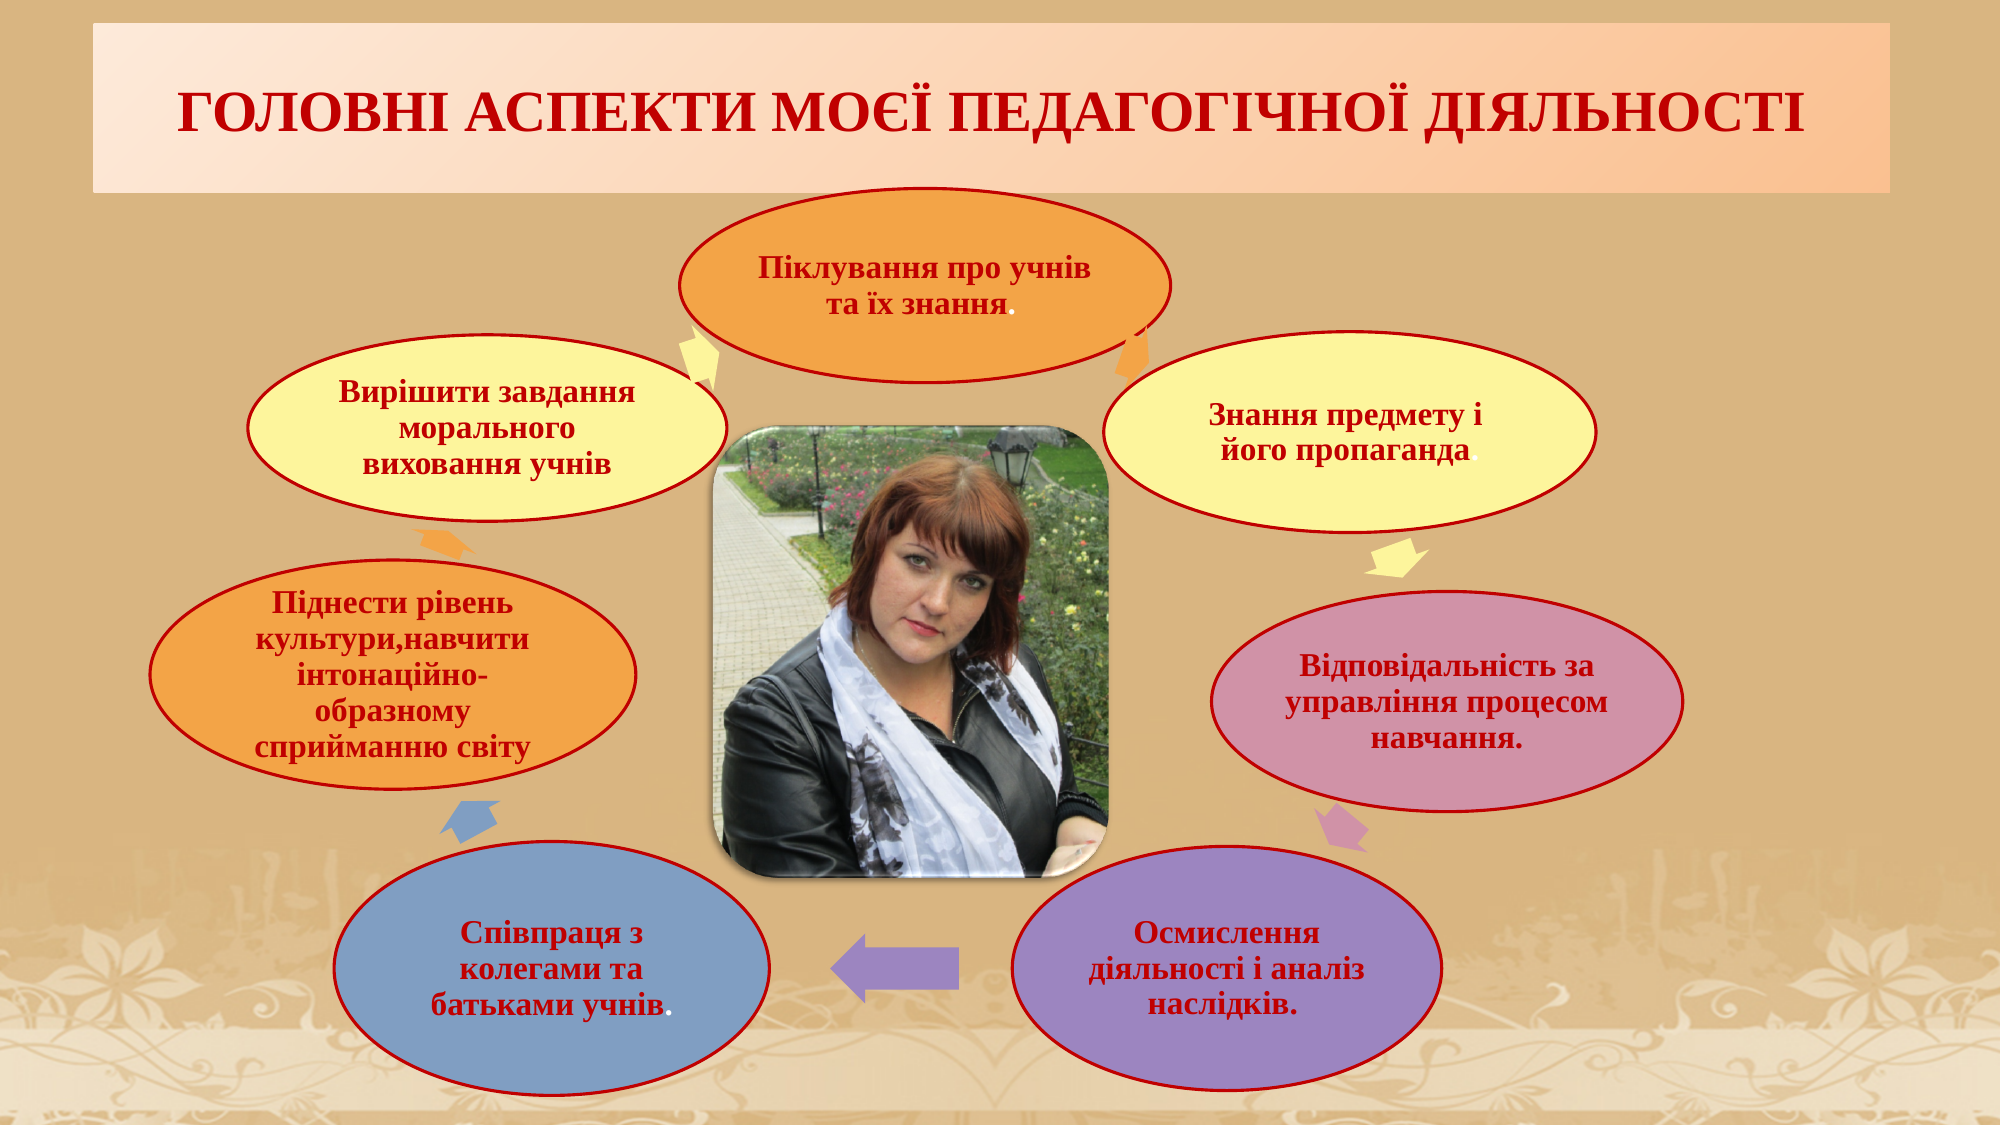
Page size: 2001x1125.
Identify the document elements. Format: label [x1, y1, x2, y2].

picture [0, 0, 2000, 1125]
text_box [149, 192, 1683, 1085]
